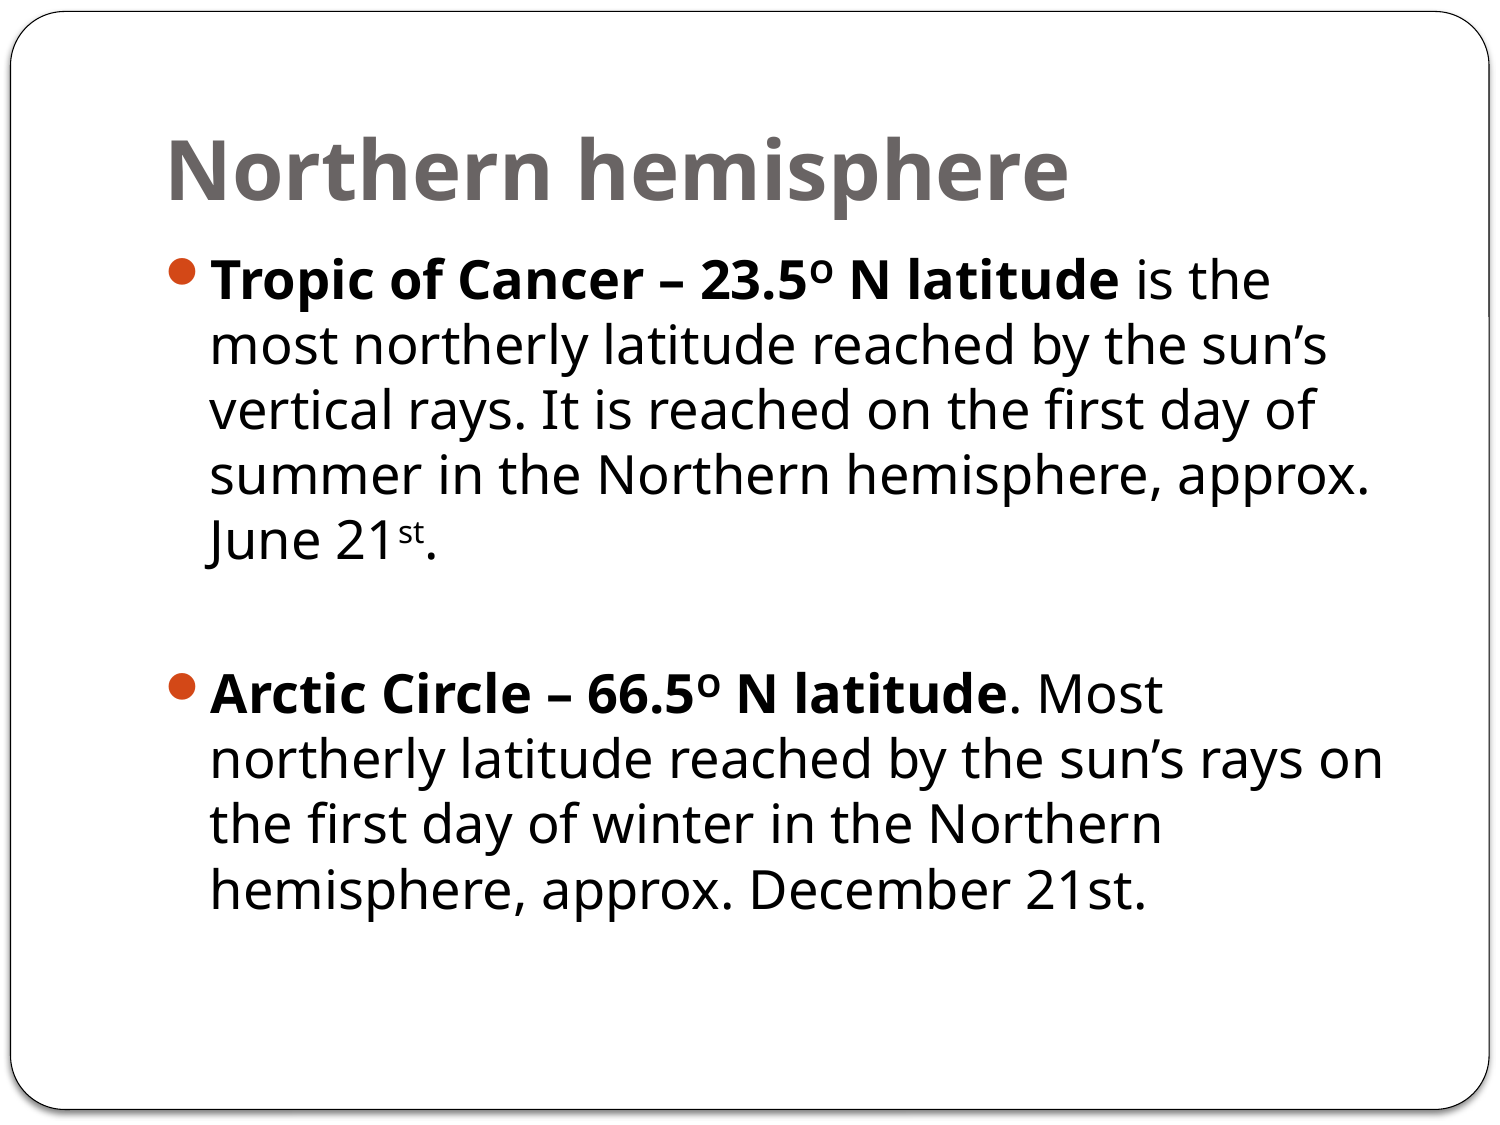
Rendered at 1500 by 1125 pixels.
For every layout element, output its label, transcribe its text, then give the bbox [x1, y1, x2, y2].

list Tropic of Cancer – 23.5O N latitude is the most northerly latitude reached by the sun’s vertical rays. It is reached on the first day of summer in the Northern hemisphere, approx. June 21st. Arctic Circle – 66.5O N latitude. Most northerly latitude reached by the sun’s rays on the first day of winter in the Northern hemisphere, approx. December 21st. [150, 237, 1425, 988]
title Northern hemisphere [150, 45, 1425, 233]
